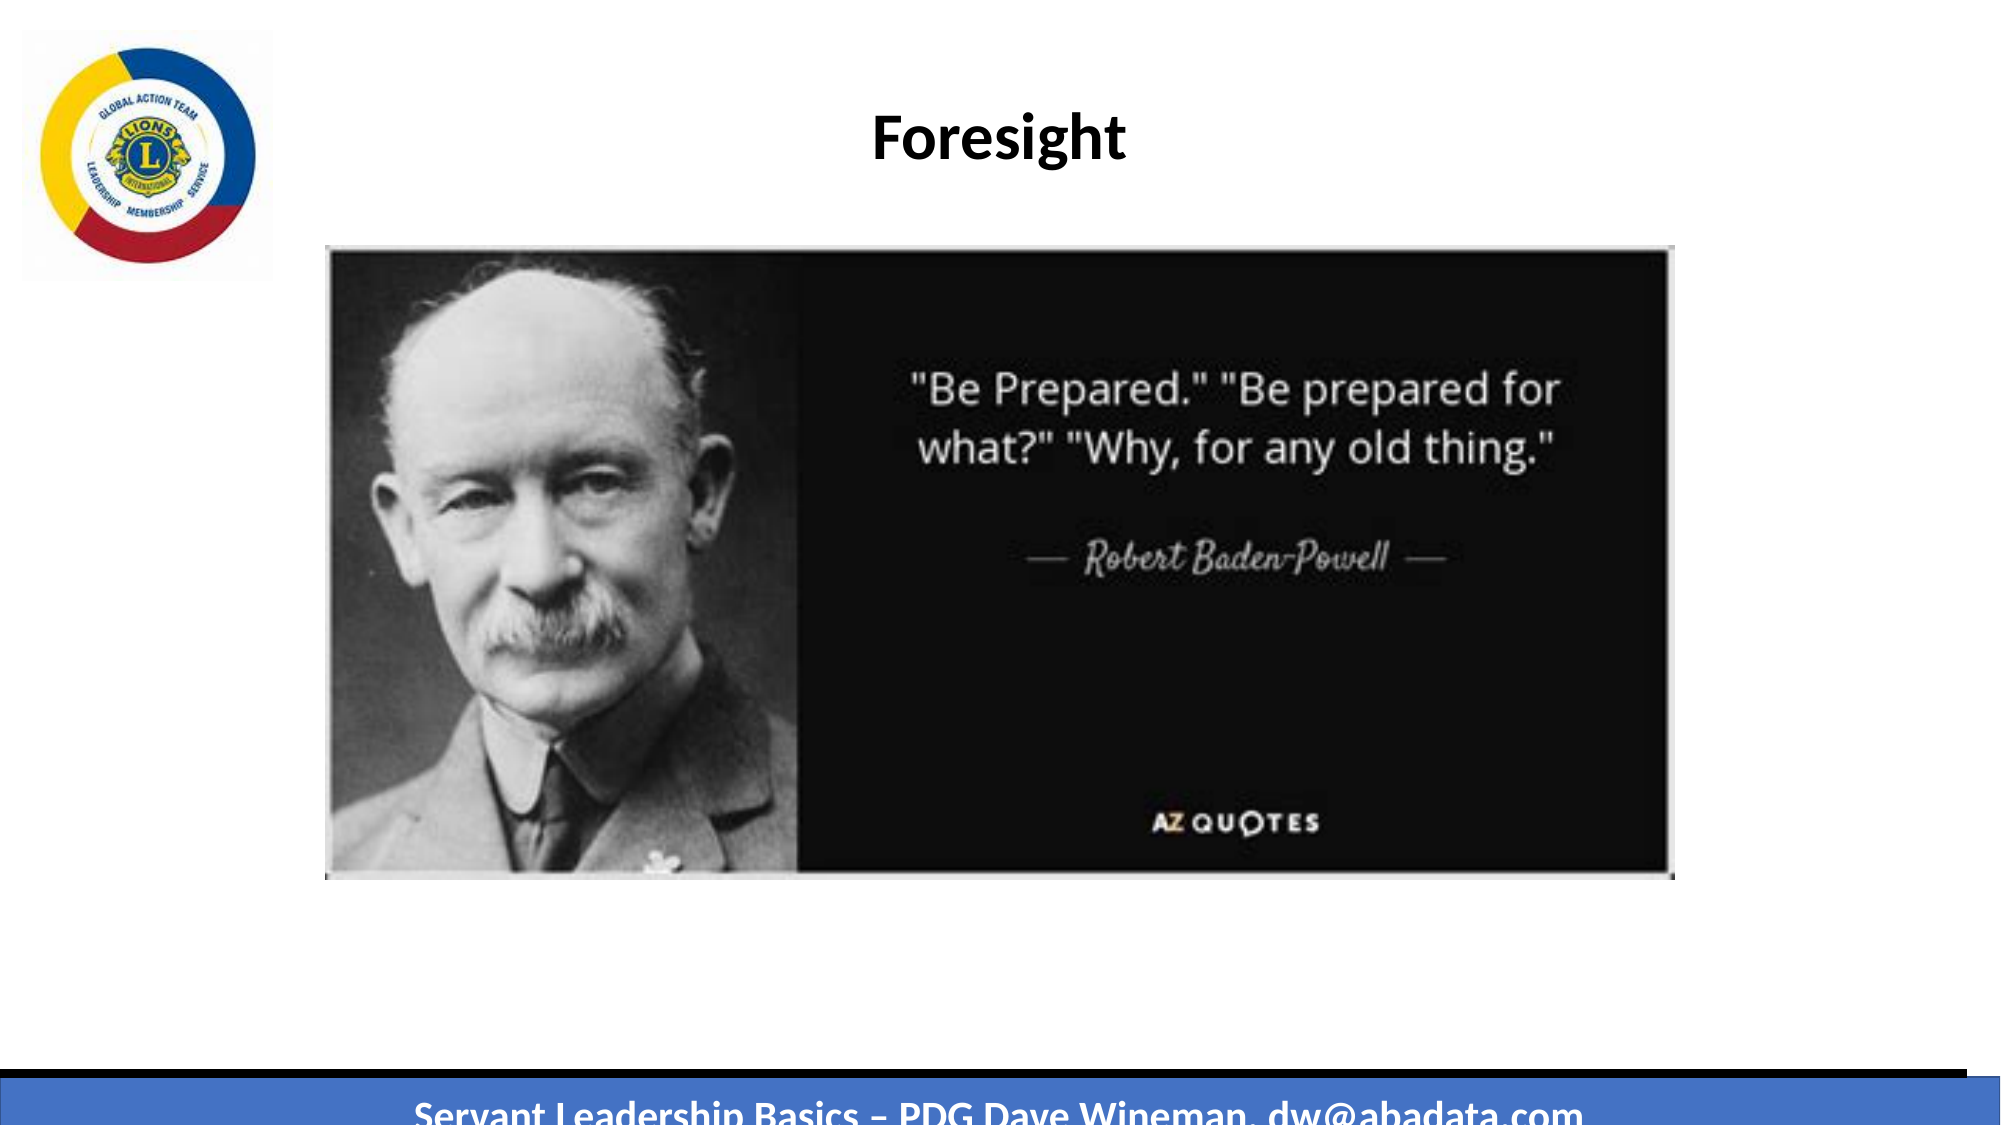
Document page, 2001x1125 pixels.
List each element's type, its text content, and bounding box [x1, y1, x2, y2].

text_box Foresight [508, 85, 1492, 181]
picture [22, 30, 273, 281]
picture [325, 245, 1675, 880]
